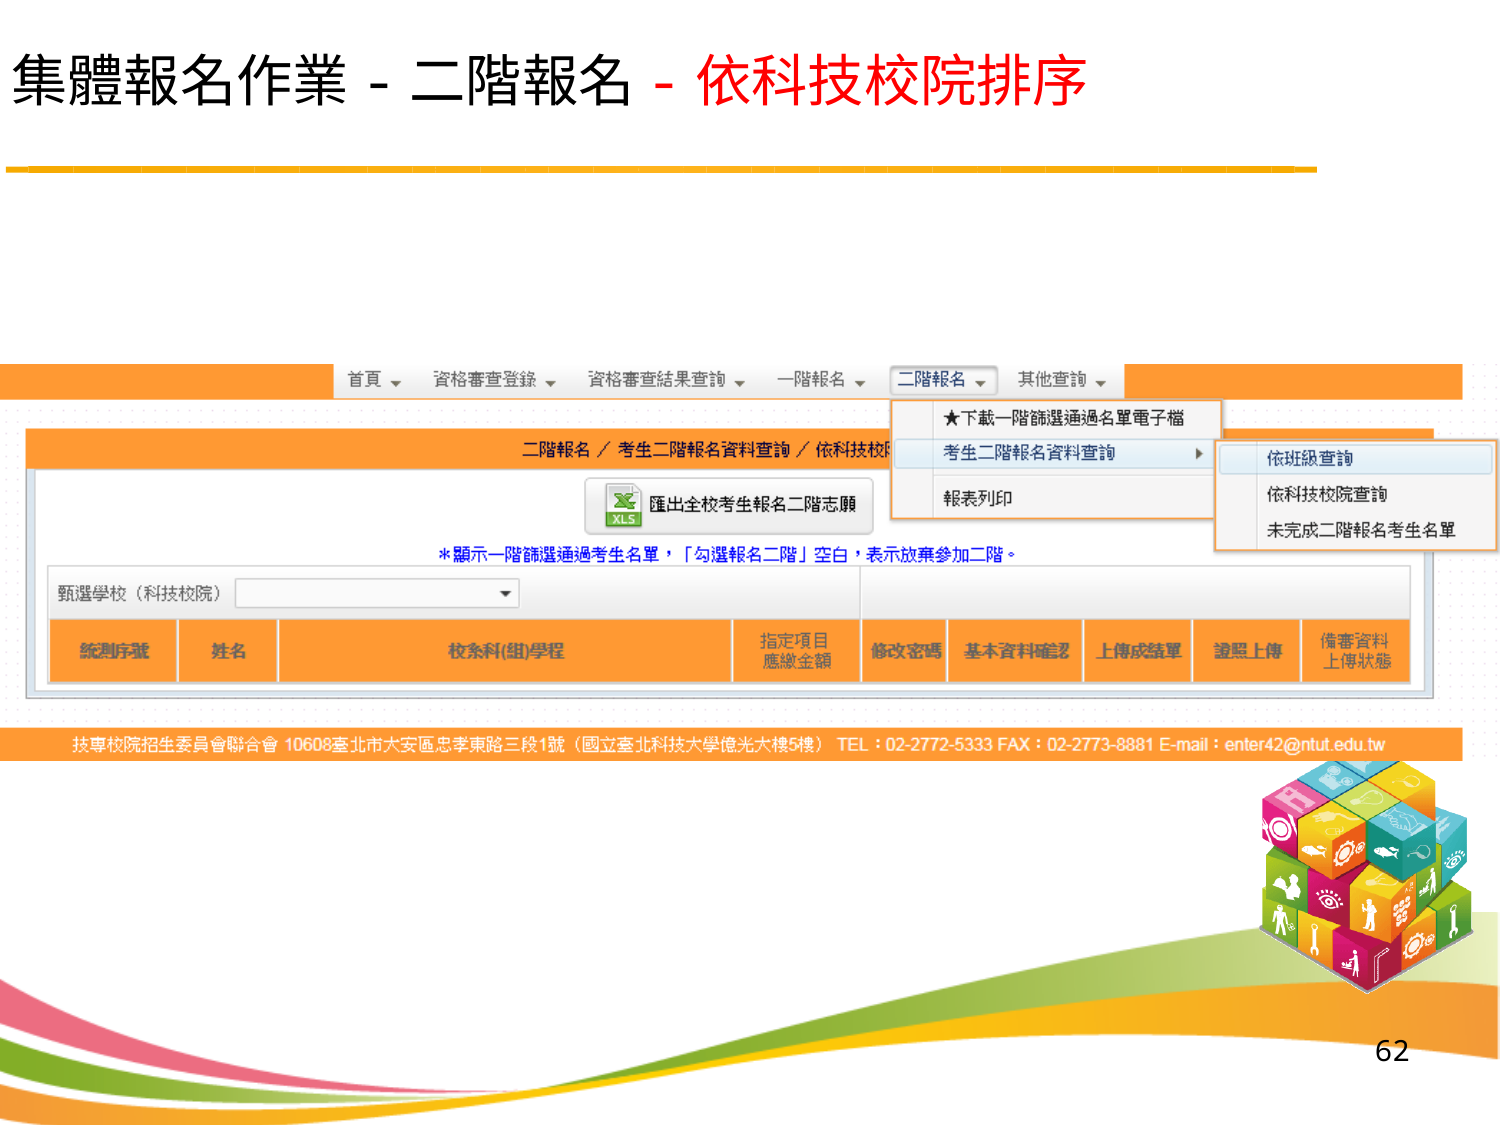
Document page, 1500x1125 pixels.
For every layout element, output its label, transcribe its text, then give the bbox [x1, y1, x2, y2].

text_box 集體報名作業-二階報名-依科技校院排序 [0, 39, 1406, 128]
slide_number 62 [1074, 1024, 1426, 1103]
picture [0, 364, 1500, 1125]
